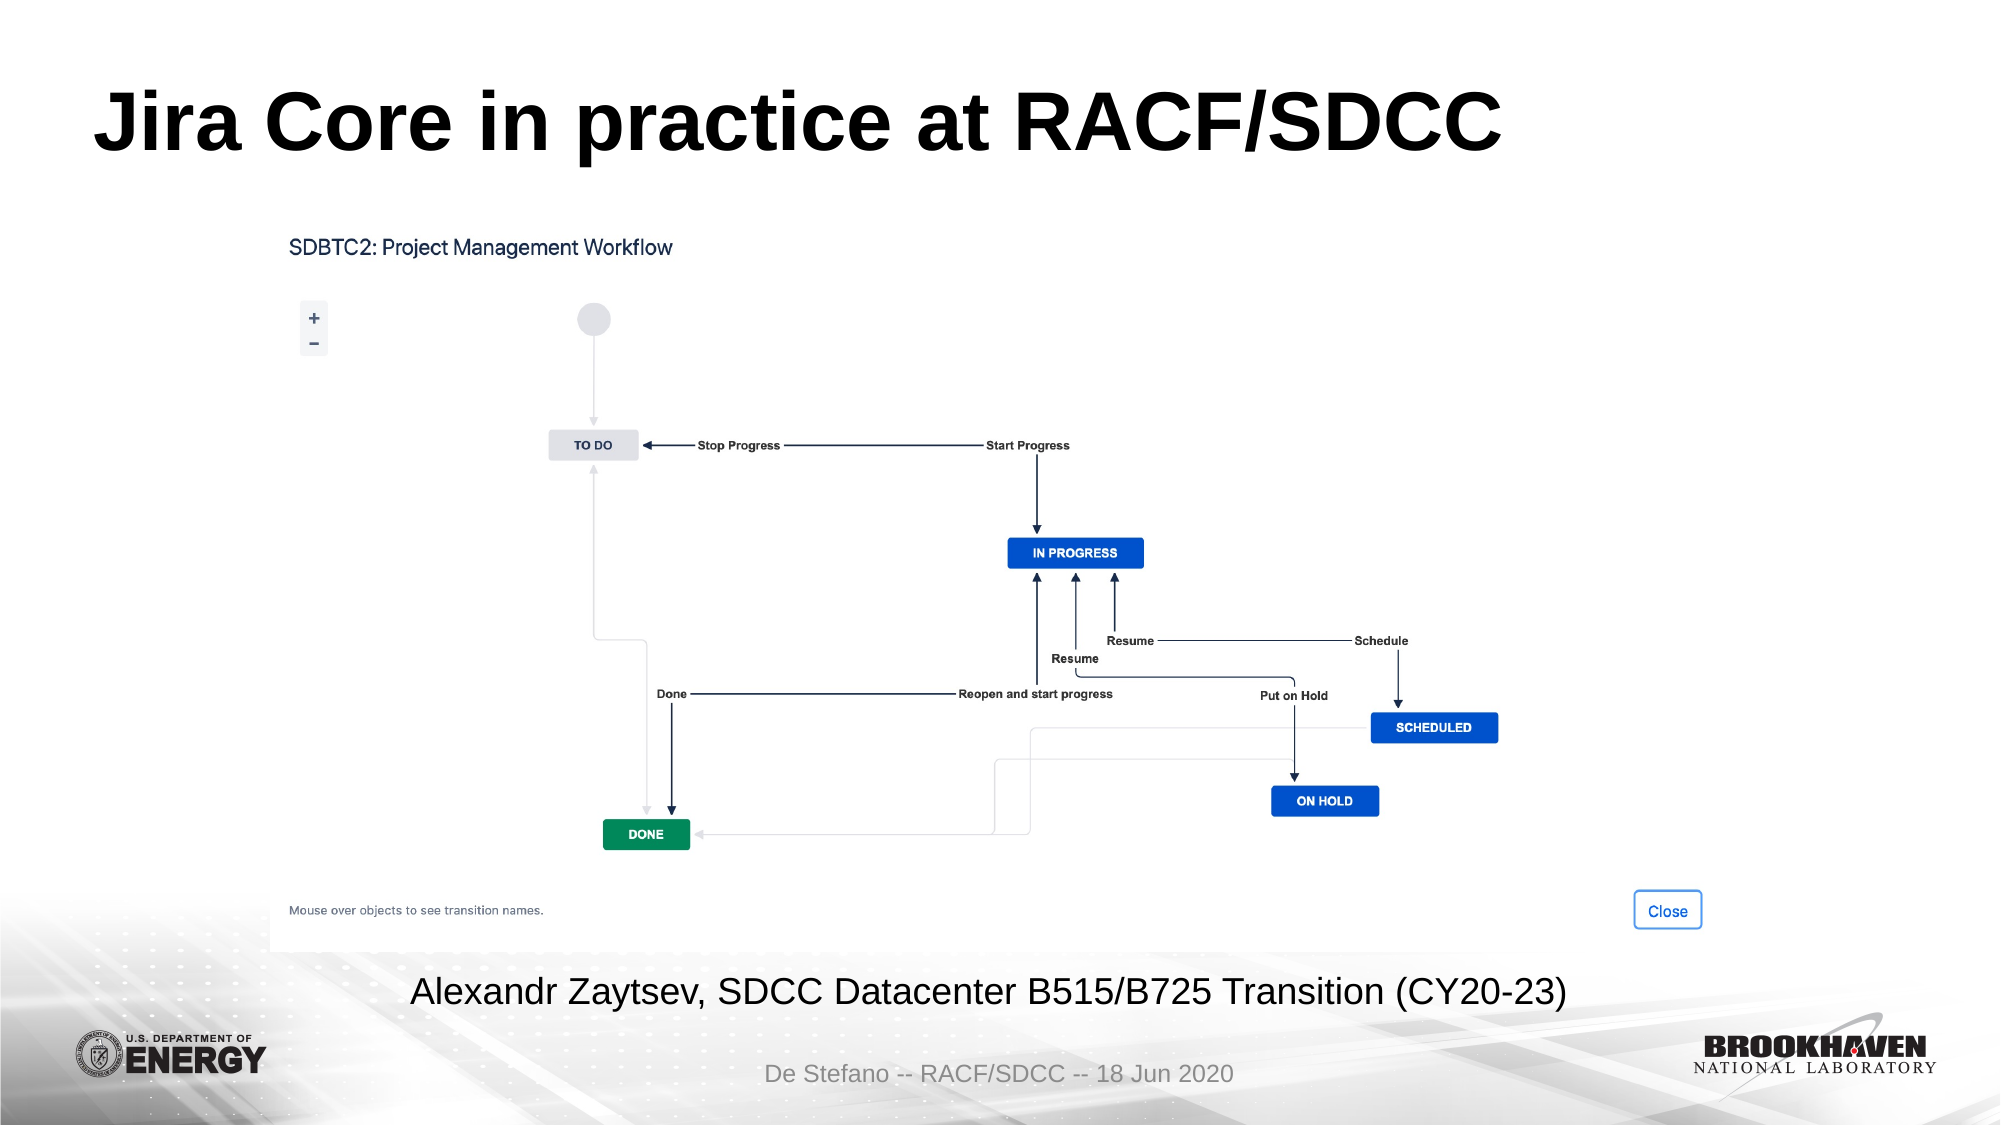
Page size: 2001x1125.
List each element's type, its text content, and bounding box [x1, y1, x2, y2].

footer De Stefano -- RACF/SDCC -- 18 Jun 2020 [662, 1042, 1338, 1103]
picture [0, 0, 2001, 1125]
text_box Alexandr Zaytsev, SDCC Datacenter B515/B725 Transition (CY20-23) [395, 959, 1583, 1020]
title Jira Core in practice at RACF/SDCC [78, 59, 1900, 278]
